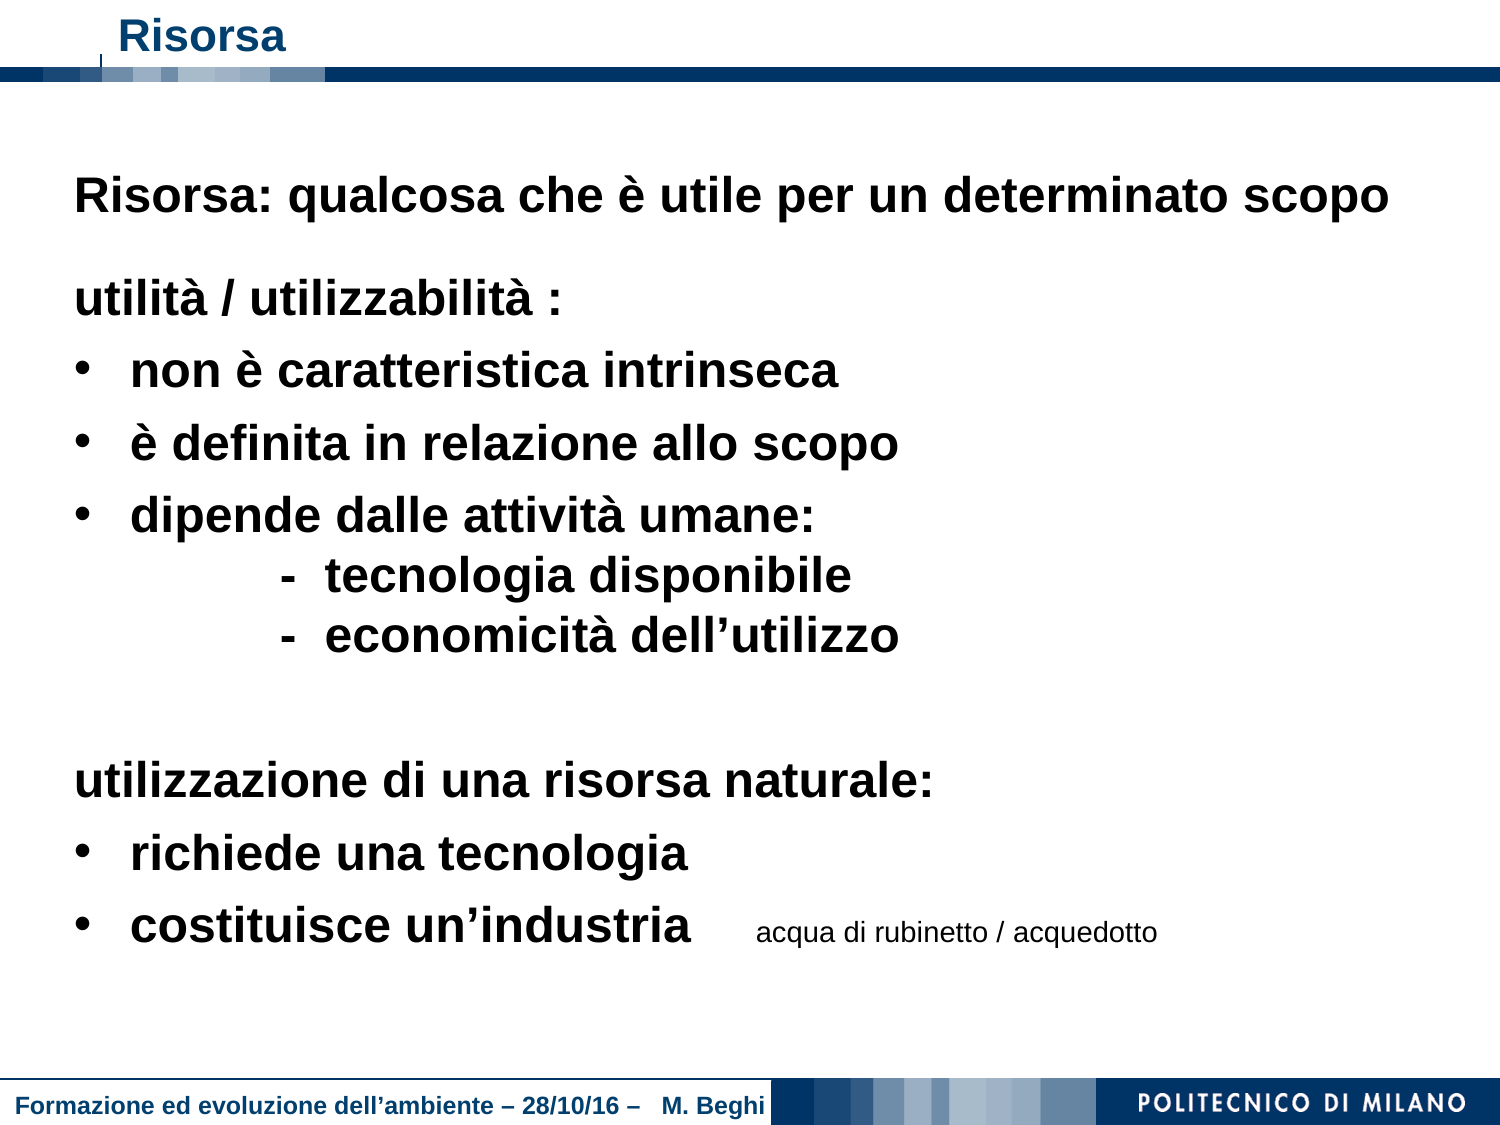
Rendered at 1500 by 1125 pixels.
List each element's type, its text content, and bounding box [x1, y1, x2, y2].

picture [0, 54, 1500, 82]
text_box Risorsa: qualcosa che è utile per un determinato scopo utilità / utilizzabilità : non è caratteristica intrinseca è definita in relazione allo scopo dipende dalle attività umane: - tecnologia disponibile - economicità dell’utilizzo utilizzazione di una risorsa naturale: richiede una tecnologia costituisce un’industria acqua di rubinetto / acquedotto [29, 125, 1471, 961]
title Risorsa [117, 5, 1436, 67]
picture [0, 1074, 1500, 1125]
